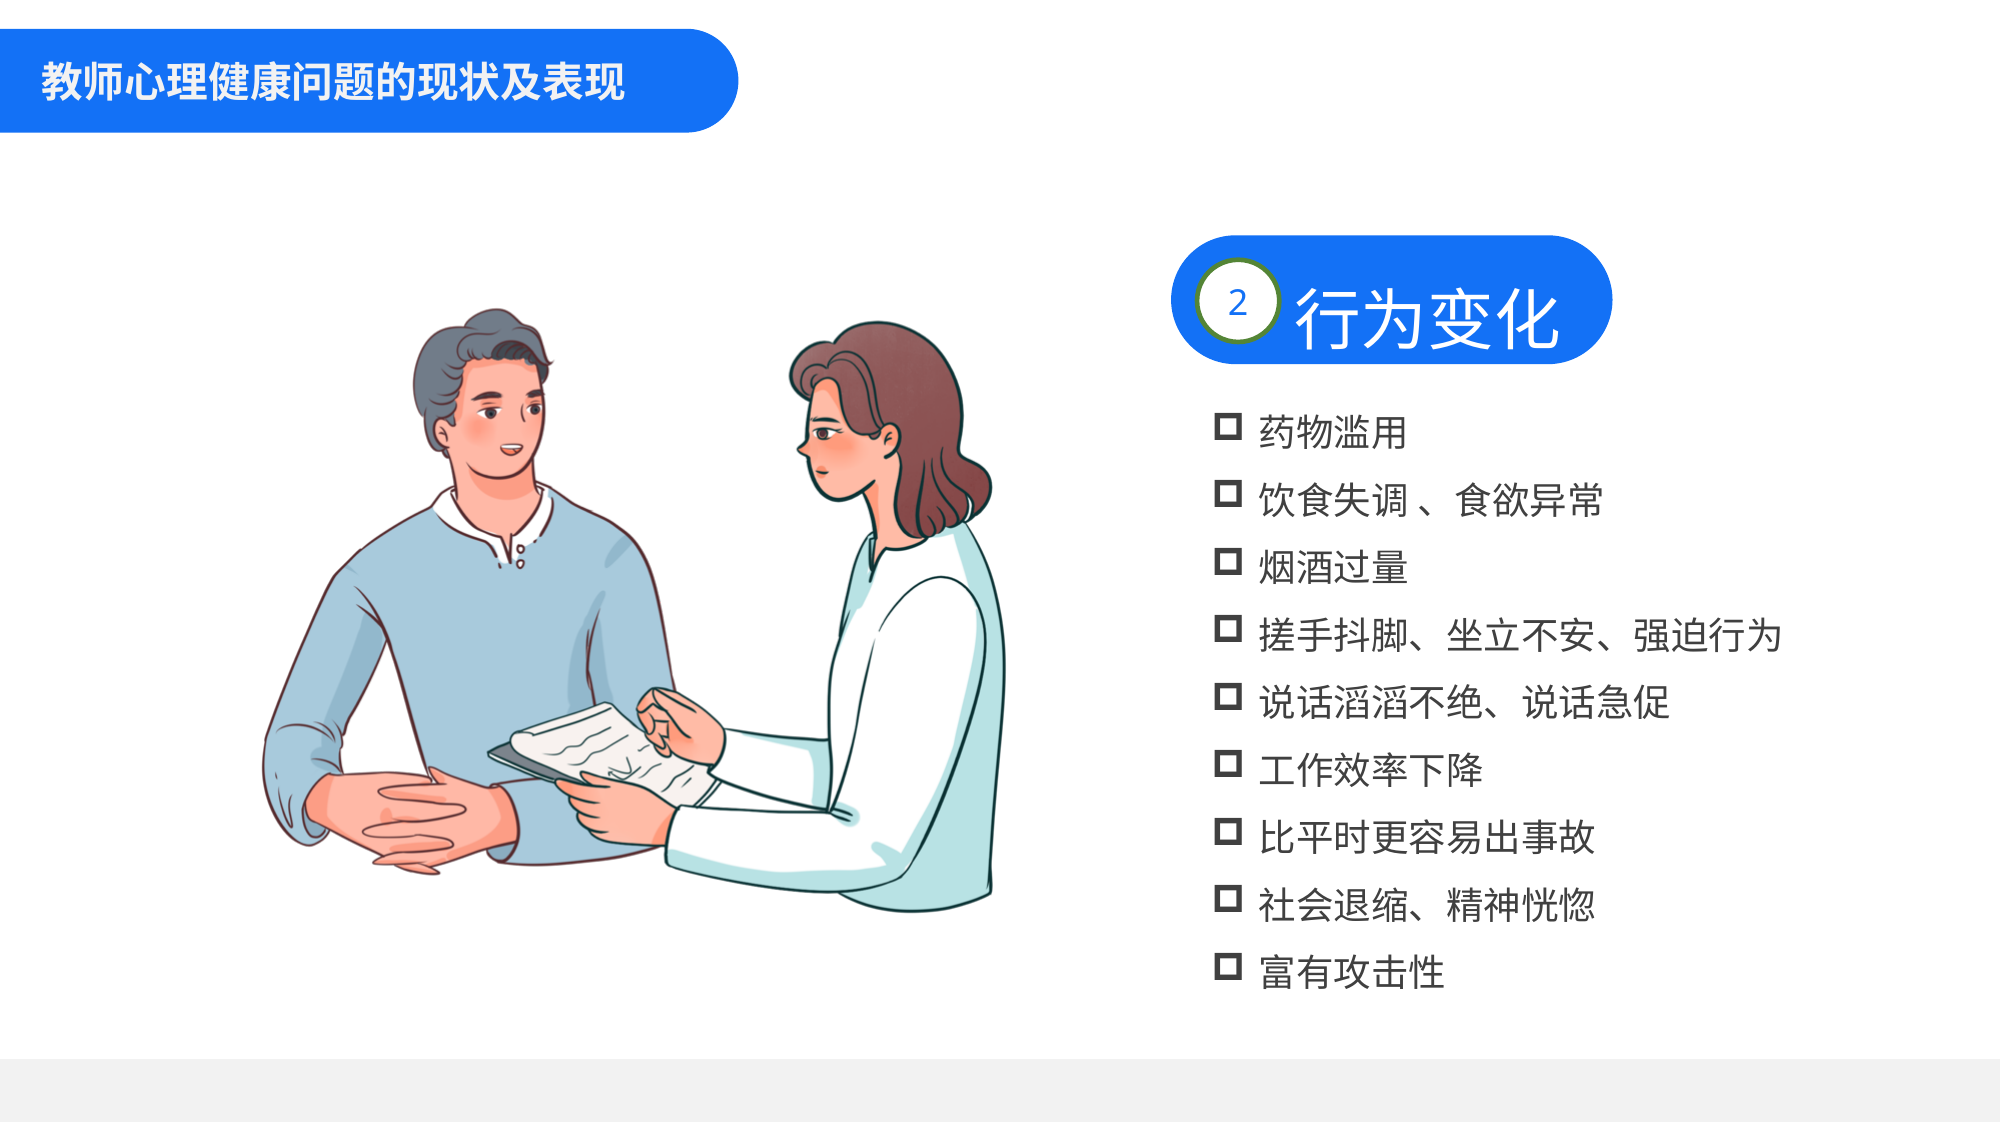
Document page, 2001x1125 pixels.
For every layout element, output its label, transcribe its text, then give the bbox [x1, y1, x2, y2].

text_box 教师心理健康问题的现状及表现 [26, 48, 641, 114]
text_box 药物滥用 饮食失调 、食欲异常 烟酒过量 搓手抖脚、坐立不安、强迫行为 说话滔滔不绝、说话急促 工作效率下降 比平时更容易出事故 社会退缩、精神恍惚 富有攻击性 [1196, 379, 1854, 1002]
picture [196, 115, 1090, 1010]
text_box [1172, 230, 1612, 364]
